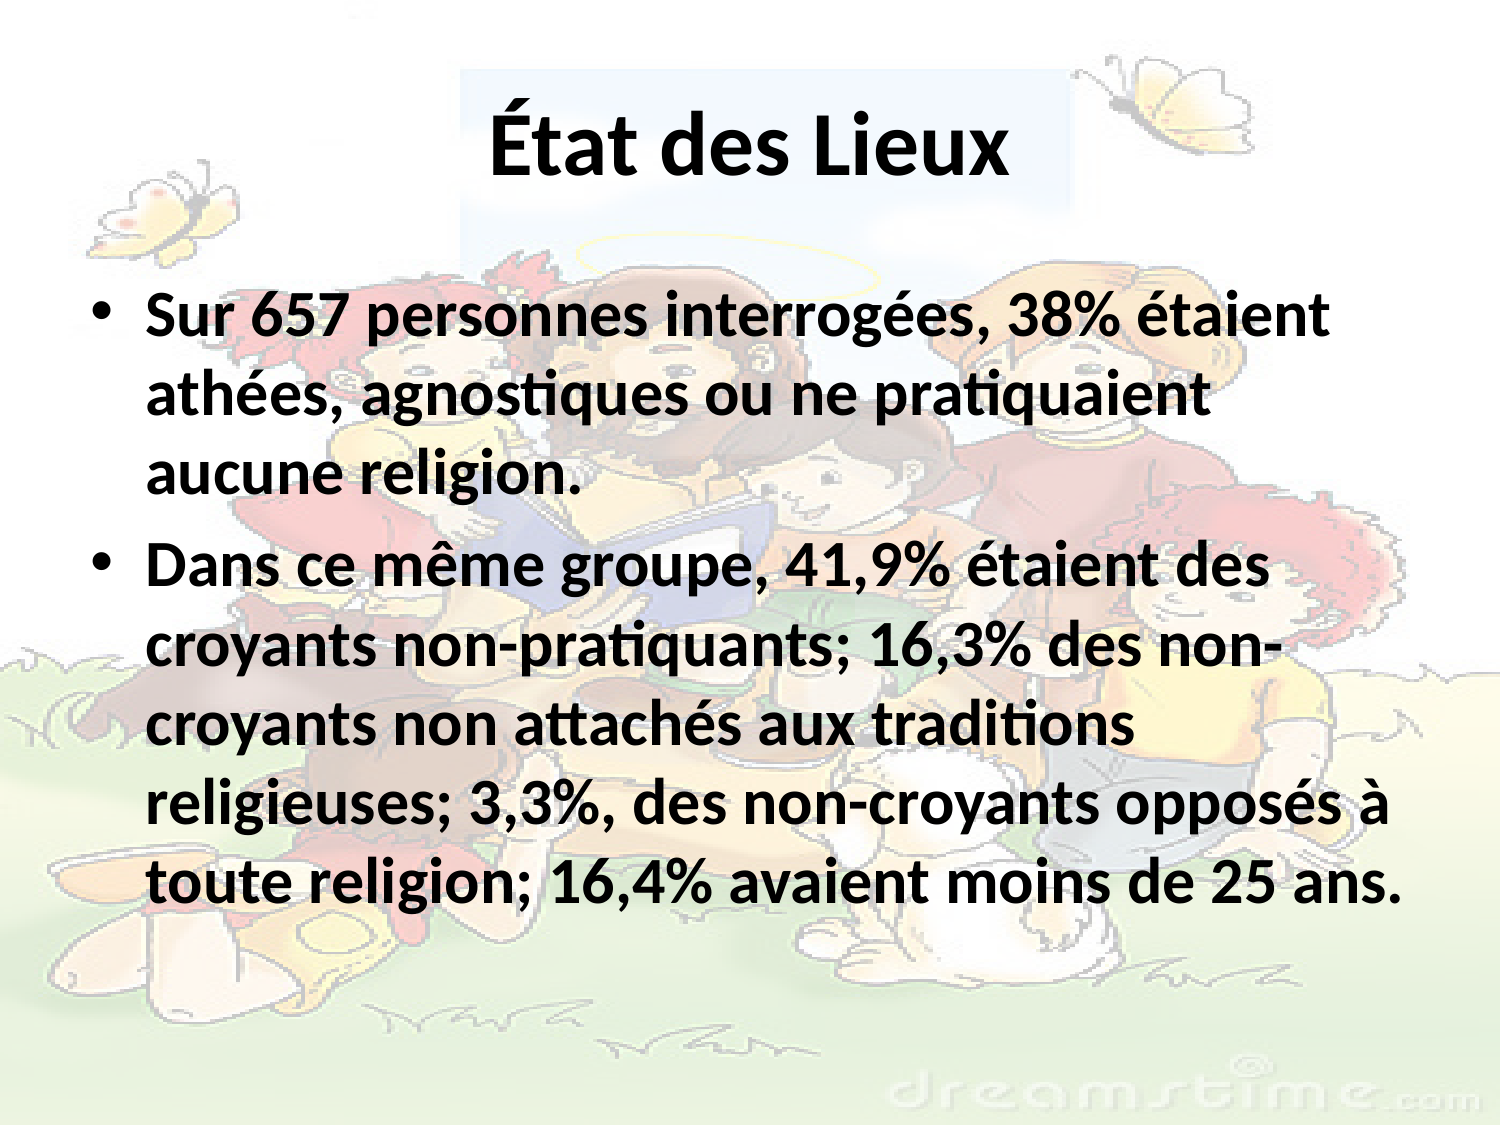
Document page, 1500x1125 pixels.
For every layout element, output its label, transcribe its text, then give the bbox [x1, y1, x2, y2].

list Sur 657 personnes interrogées, 38% étaient athées, agnostiques ou ne pratiquaient aucune religion. Dans ce même groupe, 41,9% étaient des croyants non-pratiquants; 16,3% des non- croyants non attachés aux traditions religieuses; 3,3%, des non-croyants opposés à toute religion; 16,4% avaient moins de 25 ans. [75, 262, 1425, 1005]
title État des Lieux [75, 45, 1425, 233]
